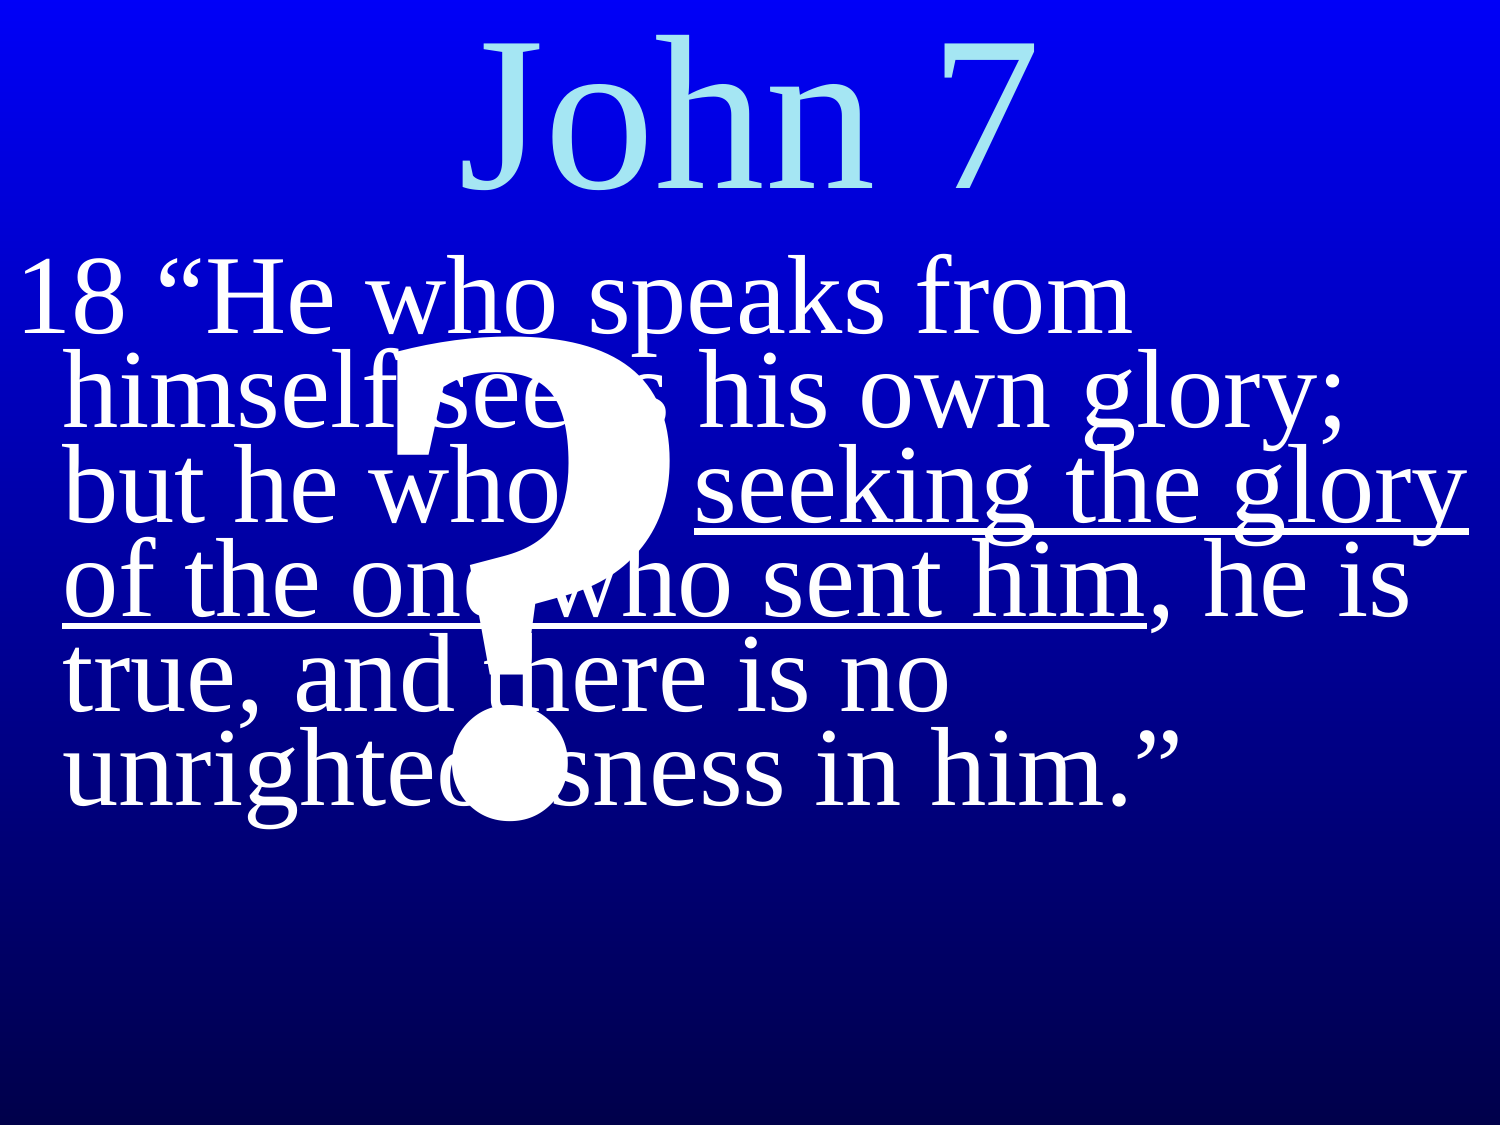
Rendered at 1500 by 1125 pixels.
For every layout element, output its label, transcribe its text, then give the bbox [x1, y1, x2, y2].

text_box ? [339, 87, 728, 963]
list 18 “He who speaks from himself seeks his own glory; but he who is seeking the glory of the one who sent him, he is true, and there is no unrighteousness in him.” [0, 249, 1500, 1051]
title John 7 [0, 0, 1500, 249]
